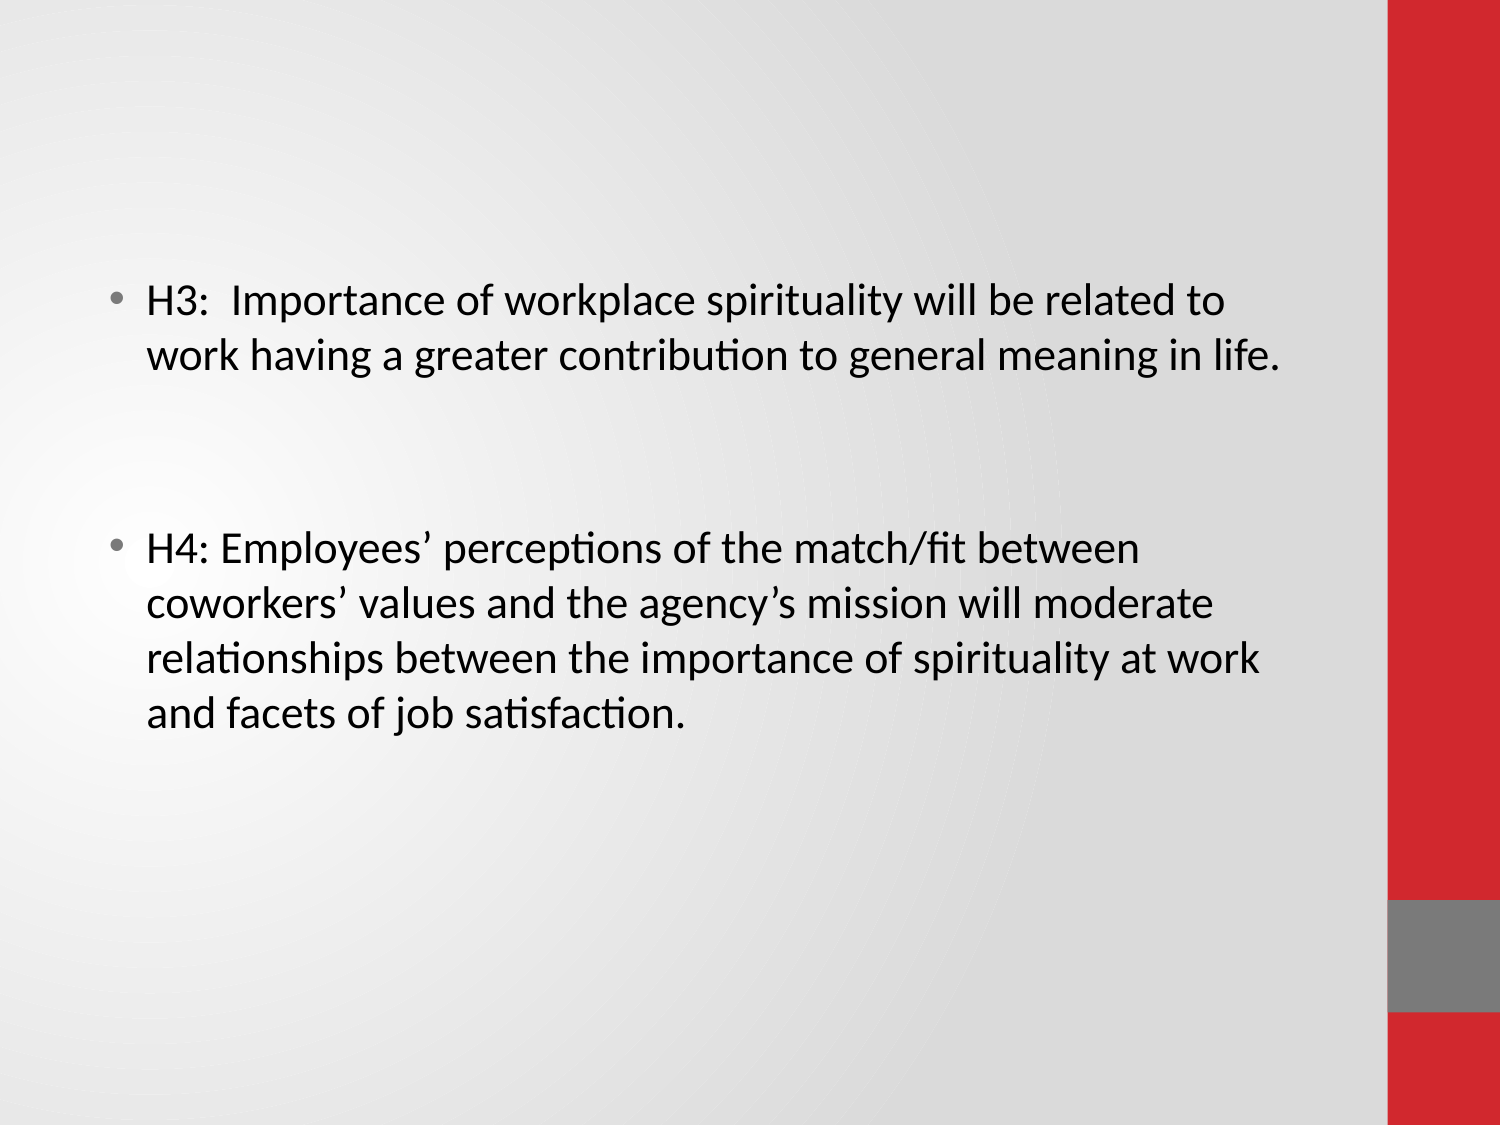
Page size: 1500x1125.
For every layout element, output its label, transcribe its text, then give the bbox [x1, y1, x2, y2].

list H3: Importance of workplace spirituality will be related to work having a greater contribution to general meaning in life. H4: Employees’ perceptions of the match/fit between coworkers’ values and the agency’s mission will moderate relationships between the importance of spirituality at work and facets of job satisfaction. [75, 262, 1325, 1050]
